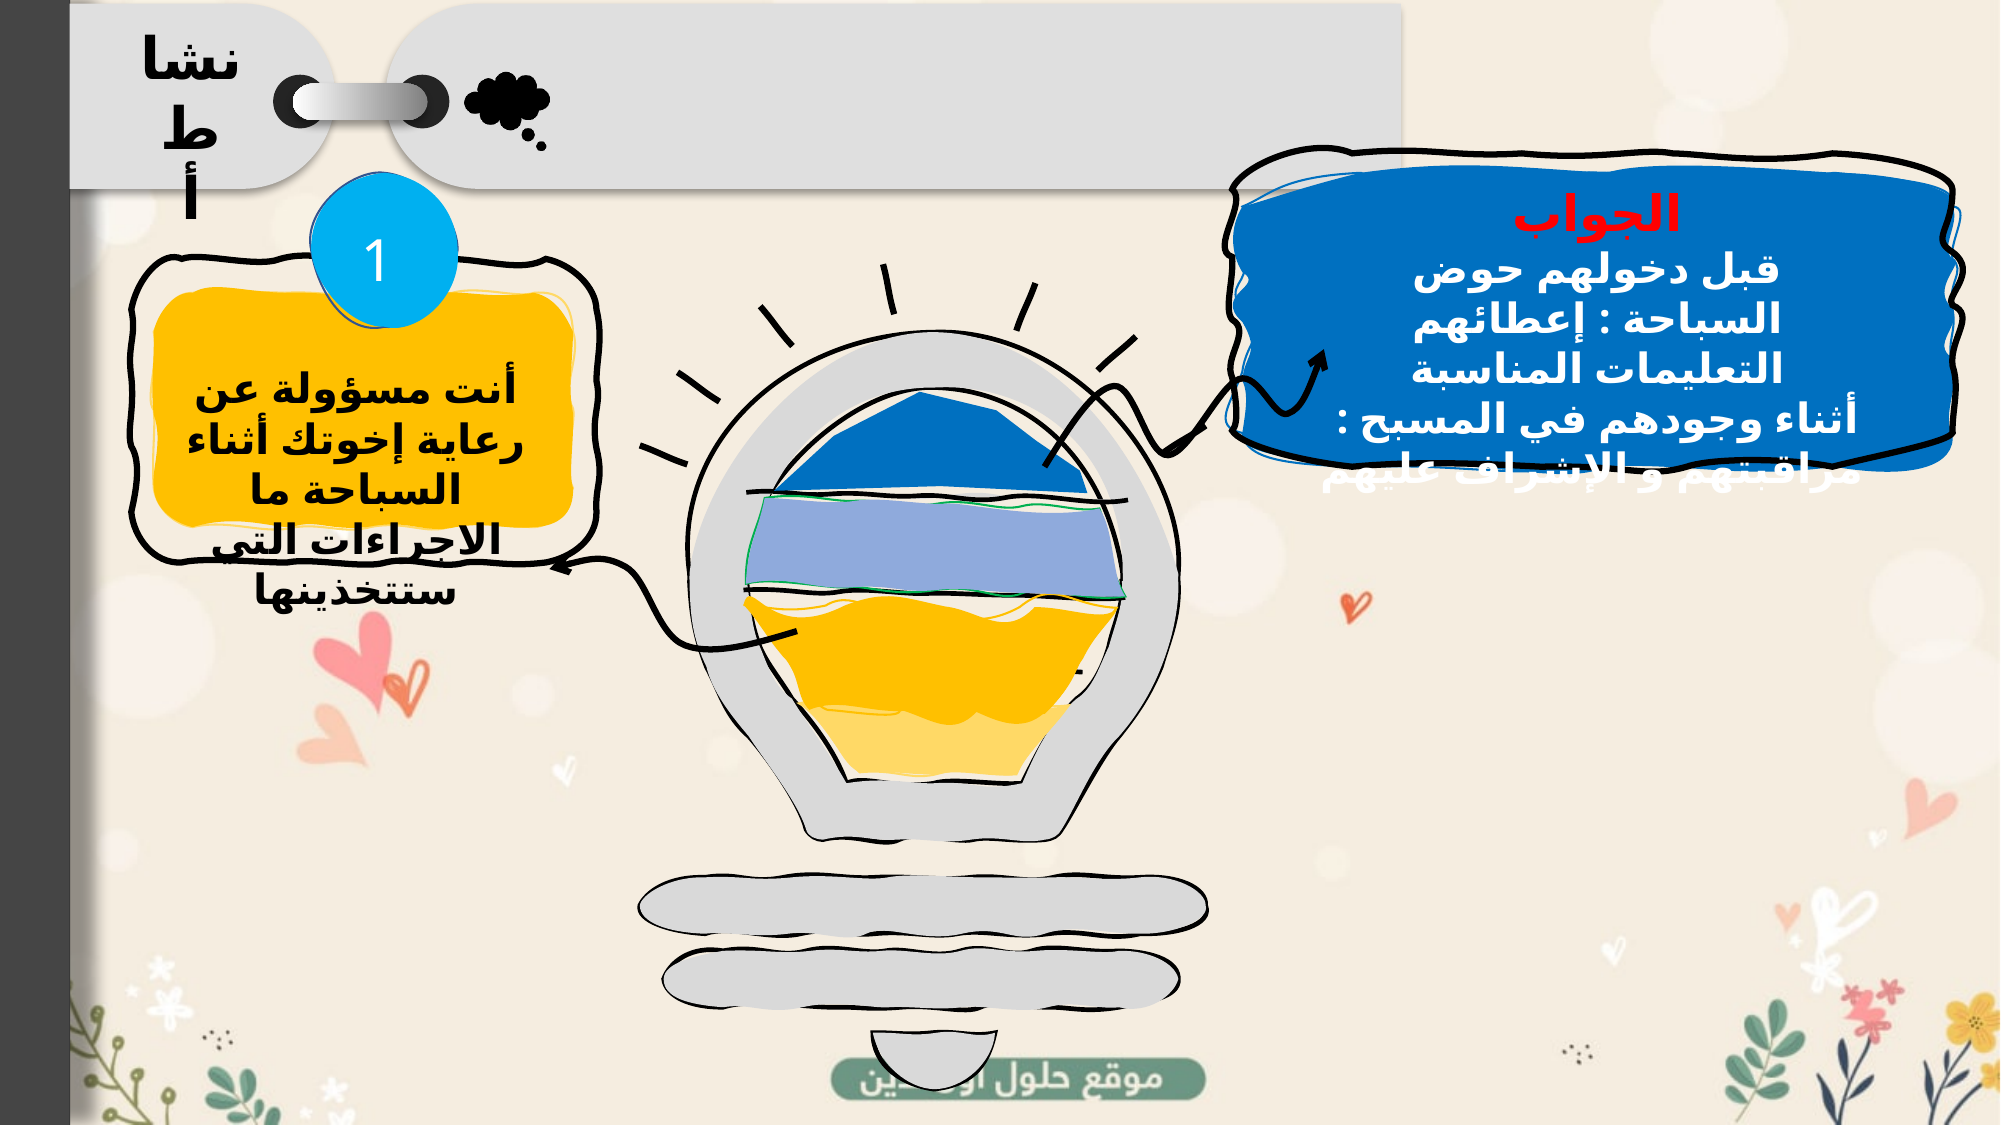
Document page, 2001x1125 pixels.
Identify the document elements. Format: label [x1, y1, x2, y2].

text_box [131, 172, 597, 563]
picture [1953, 209, 1959, 238]
text_box [1229, 153, 1953, 467]
text_box [1206, 384, 1229, 418]
text_box [0, 0, 71, 1125]
picture [1954, 311, 1959, 334]
picture [1373, 468, 1402, 478]
text_box [771, 465, 1104, 493]
text_box [639, 265, 1194, 465]
picture [71, 0, 2001, 1125]
picture [1537, 473, 1547, 478]
picture [1748, 472, 1758, 478]
text_box [55, 3, 1401, 189]
picture [597, 189, 1229, 577]
picture [1729, 471, 1741, 478]
text_box [639, 332, 1206, 1090]
text_box [745, 497, 1126, 939]
picture [1765, 472, 1785, 478]
text_box [549, 558, 639, 592]
picture [1409, 468, 1421, 478]
